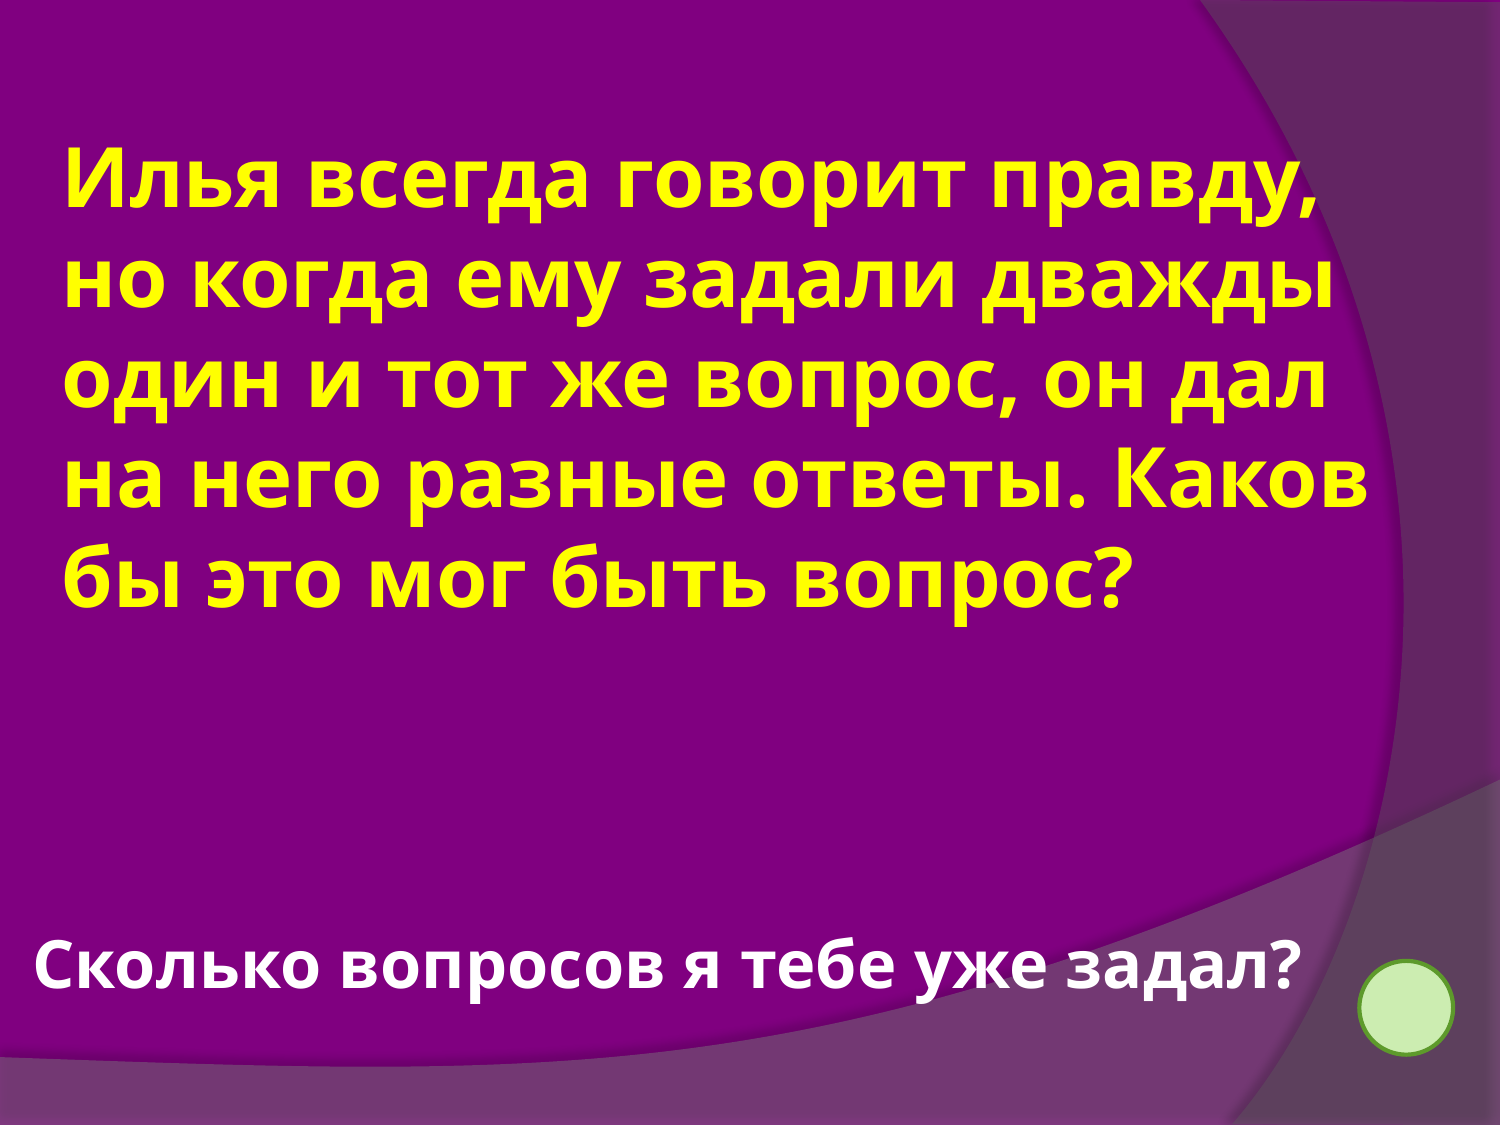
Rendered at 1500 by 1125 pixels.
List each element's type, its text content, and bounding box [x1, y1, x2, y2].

text_box [1357, 958, 1456, 1057]
text_box Сколько вопросов я тебе уже задал? [17, 913, 1318, 1009]
text_box Илья всегда говорит правду, но когда ему задали дважды один и тот же вопрос, он дал на него разные ответы. Каков бы это мог быть вопрос? [46, 117, 1430, 632]
